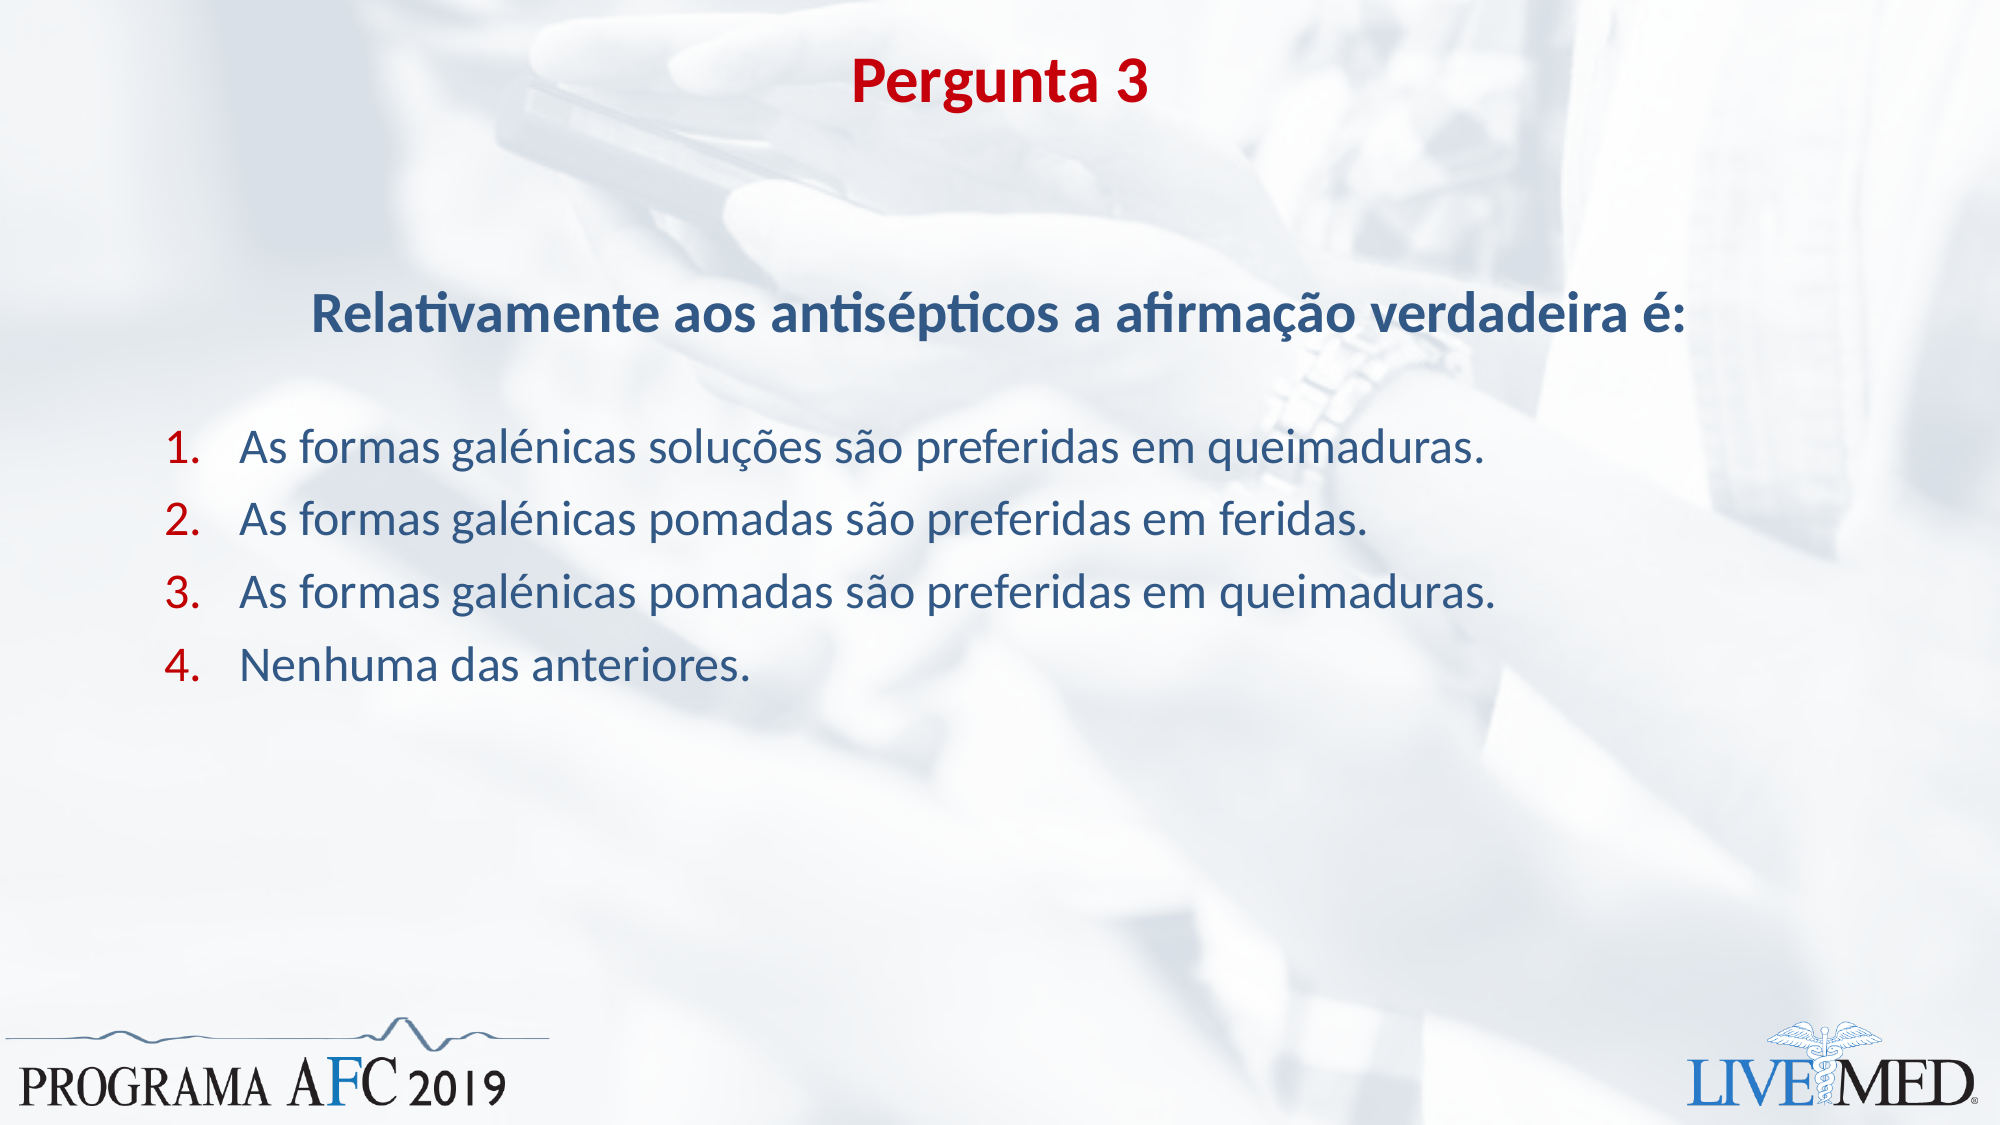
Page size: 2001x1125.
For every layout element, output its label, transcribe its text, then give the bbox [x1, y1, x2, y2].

list Relativamente aos antisépticos a afirmação verdadeira é: [149, 181, 1850, 352]
list As formas galénicas soluções são preferidas em queimaduras. As formas galénicas pomadas são preferidas em feridas. As formas galénicas pomadas são preferidas em queimaduras. Nenhuma das anteriores. [149, 405, 1850, 953]
picture [1687, 1021, 1978, 1106]
title Pergunta 3 [99, 26, 1900, 126]
picture [19, 1057, 505, 1106]
